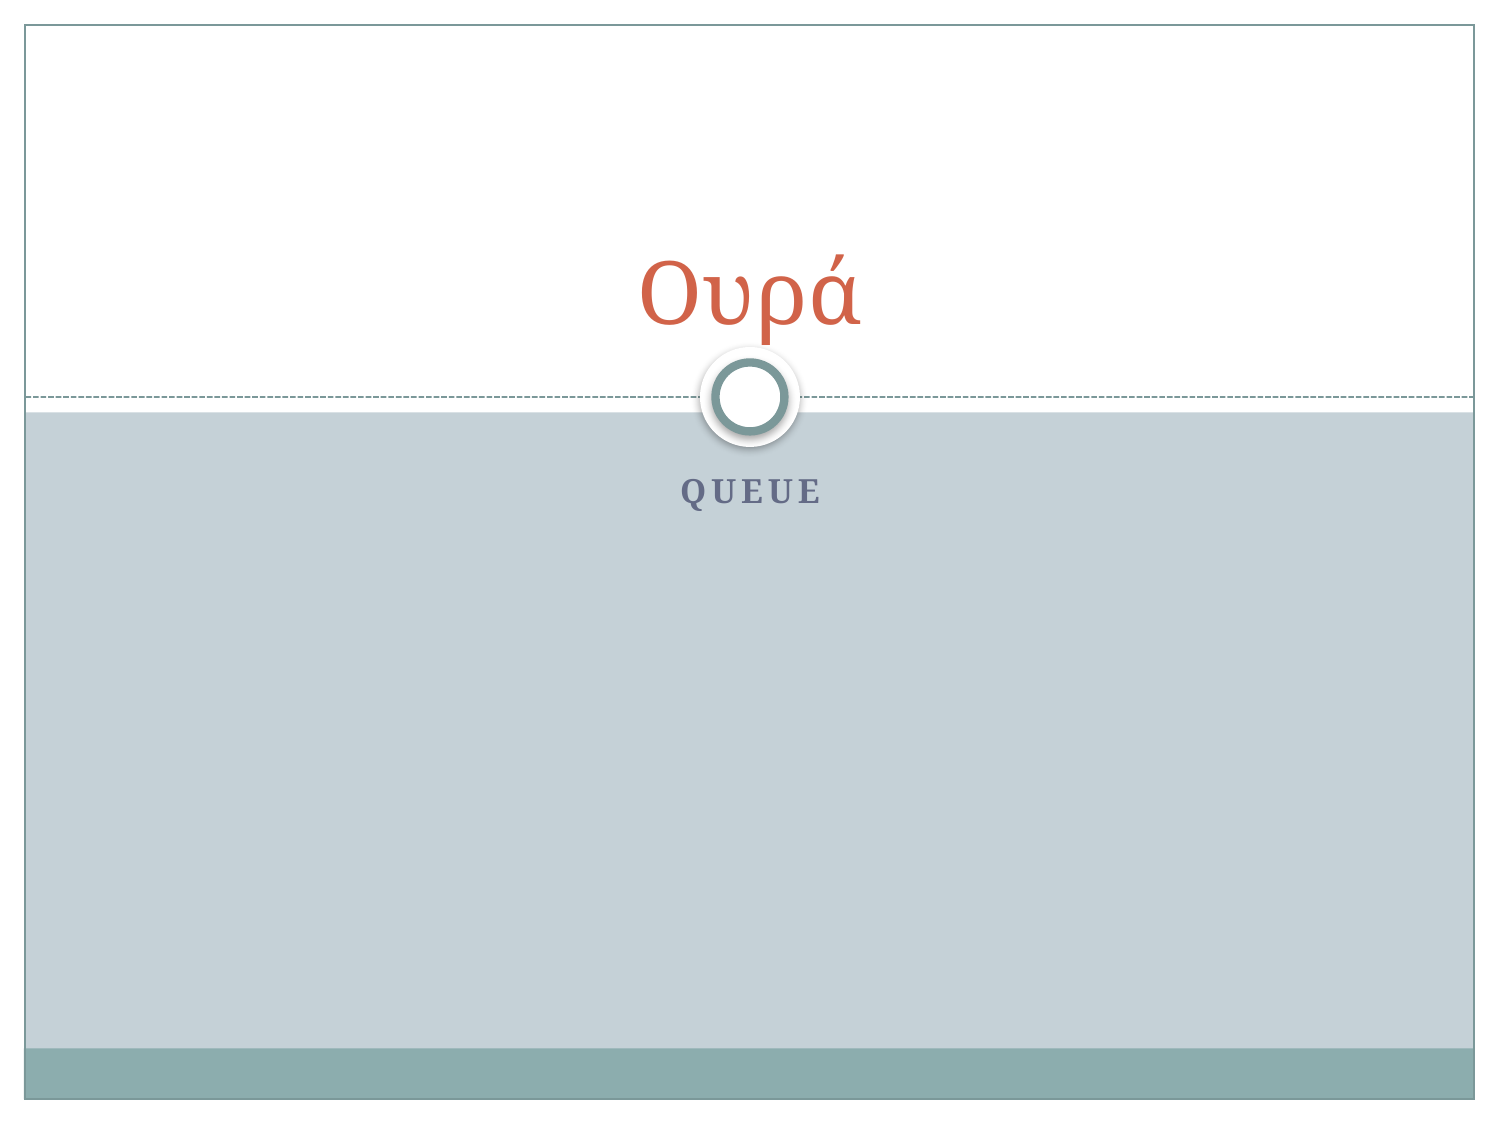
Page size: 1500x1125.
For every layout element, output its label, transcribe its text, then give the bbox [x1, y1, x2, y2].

title Ουρά [112, 62, 1388, 350]
subtitle Queue [225, 462, 1275, 750]
